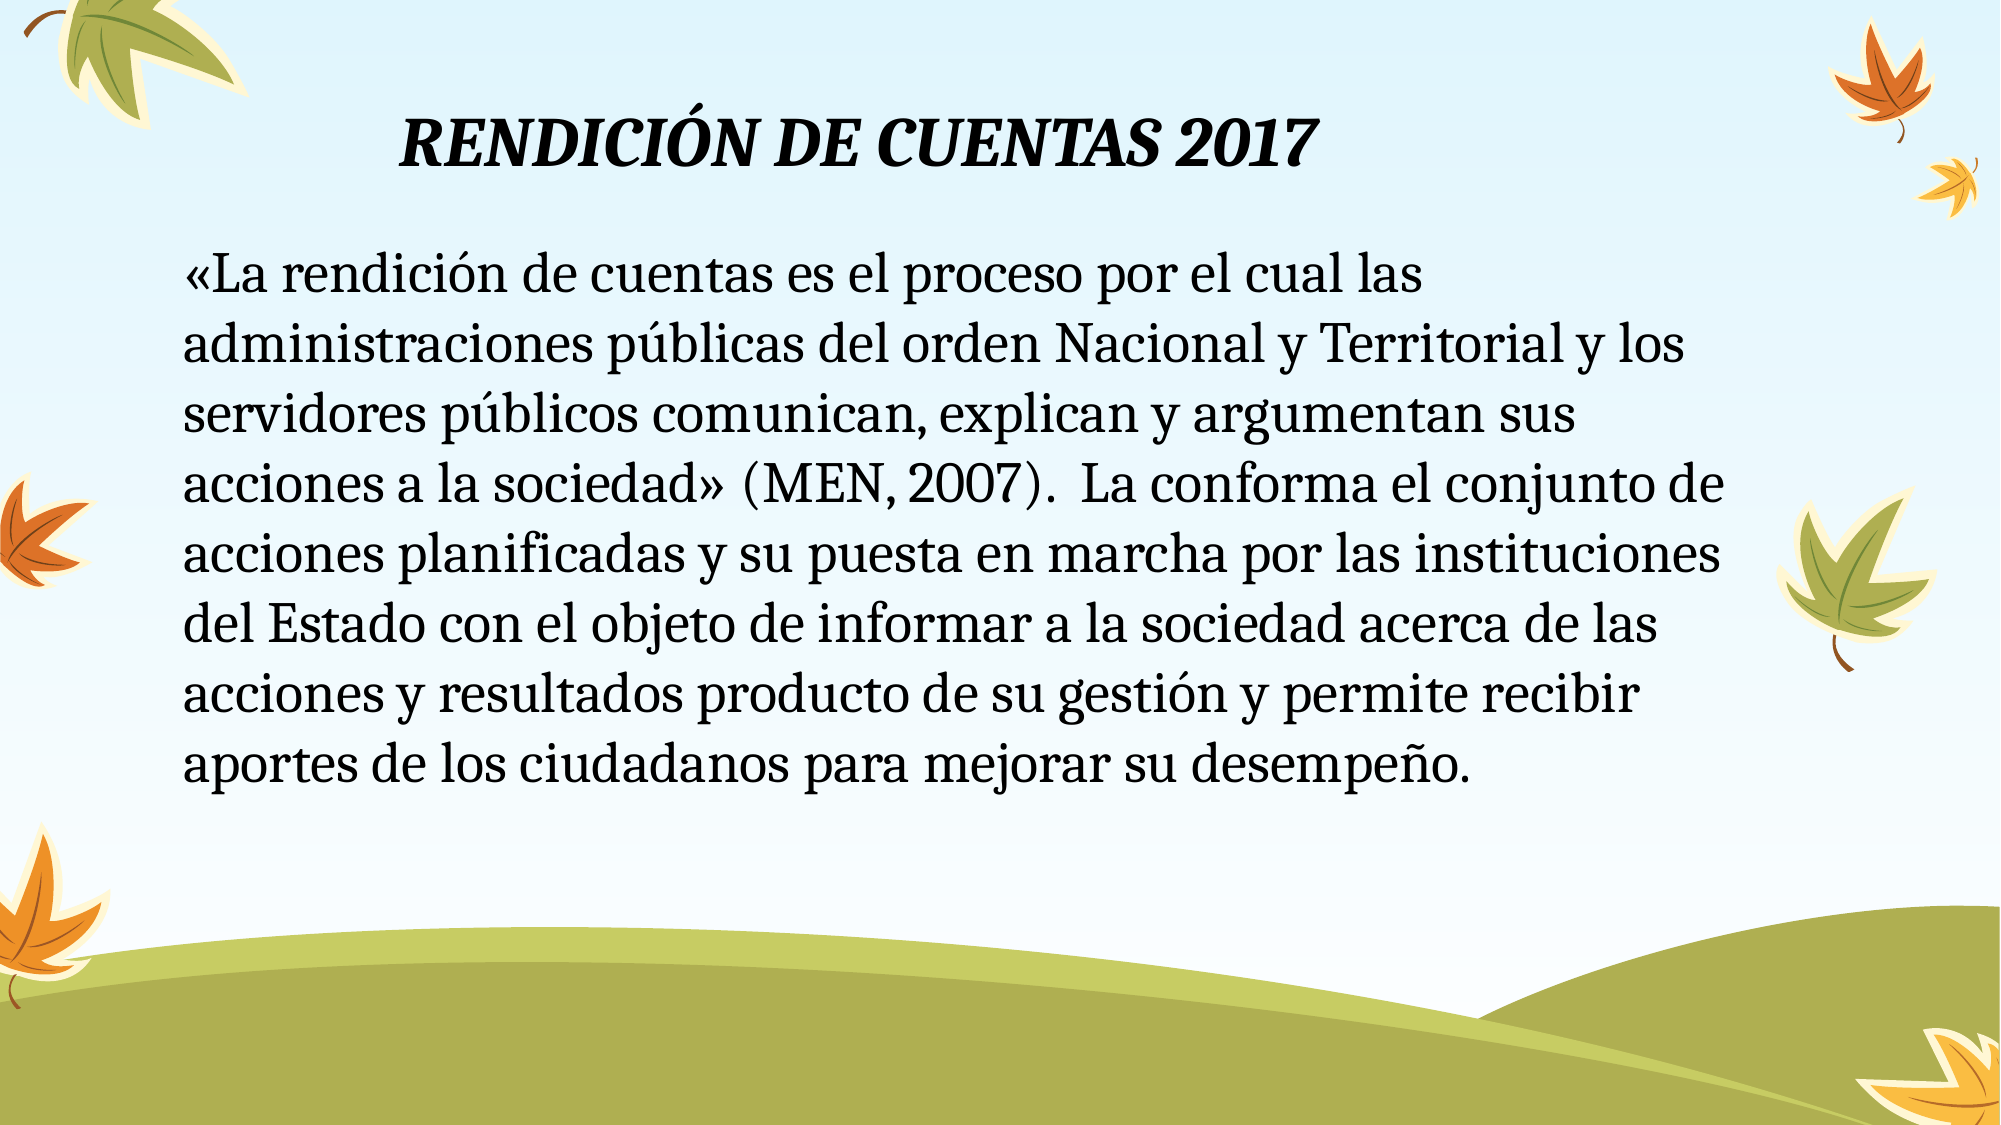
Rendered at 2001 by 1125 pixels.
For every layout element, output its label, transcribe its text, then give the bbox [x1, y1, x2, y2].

list «La rendición de cuentas es el proceso por el cual las administraciones públicas del orden Nacional y Territorial y los servidores públicos comunican, explican y argumentan sus acciones a la sociedad» (MEN, 2007). La conforma el conjunto de acciones planificadas y su puesta en marcha por las instituciones del Estado con el objeto de informar a la sociedad acerca de las acciones y resultados producto de su gestión y permite recibir aportes de los ciudadanos para mejorar su desempeño. [160, 226, 1782, 908]
title RENDICIÓN DE CUENTAS 2017 [384, 65, 1513, 190]
